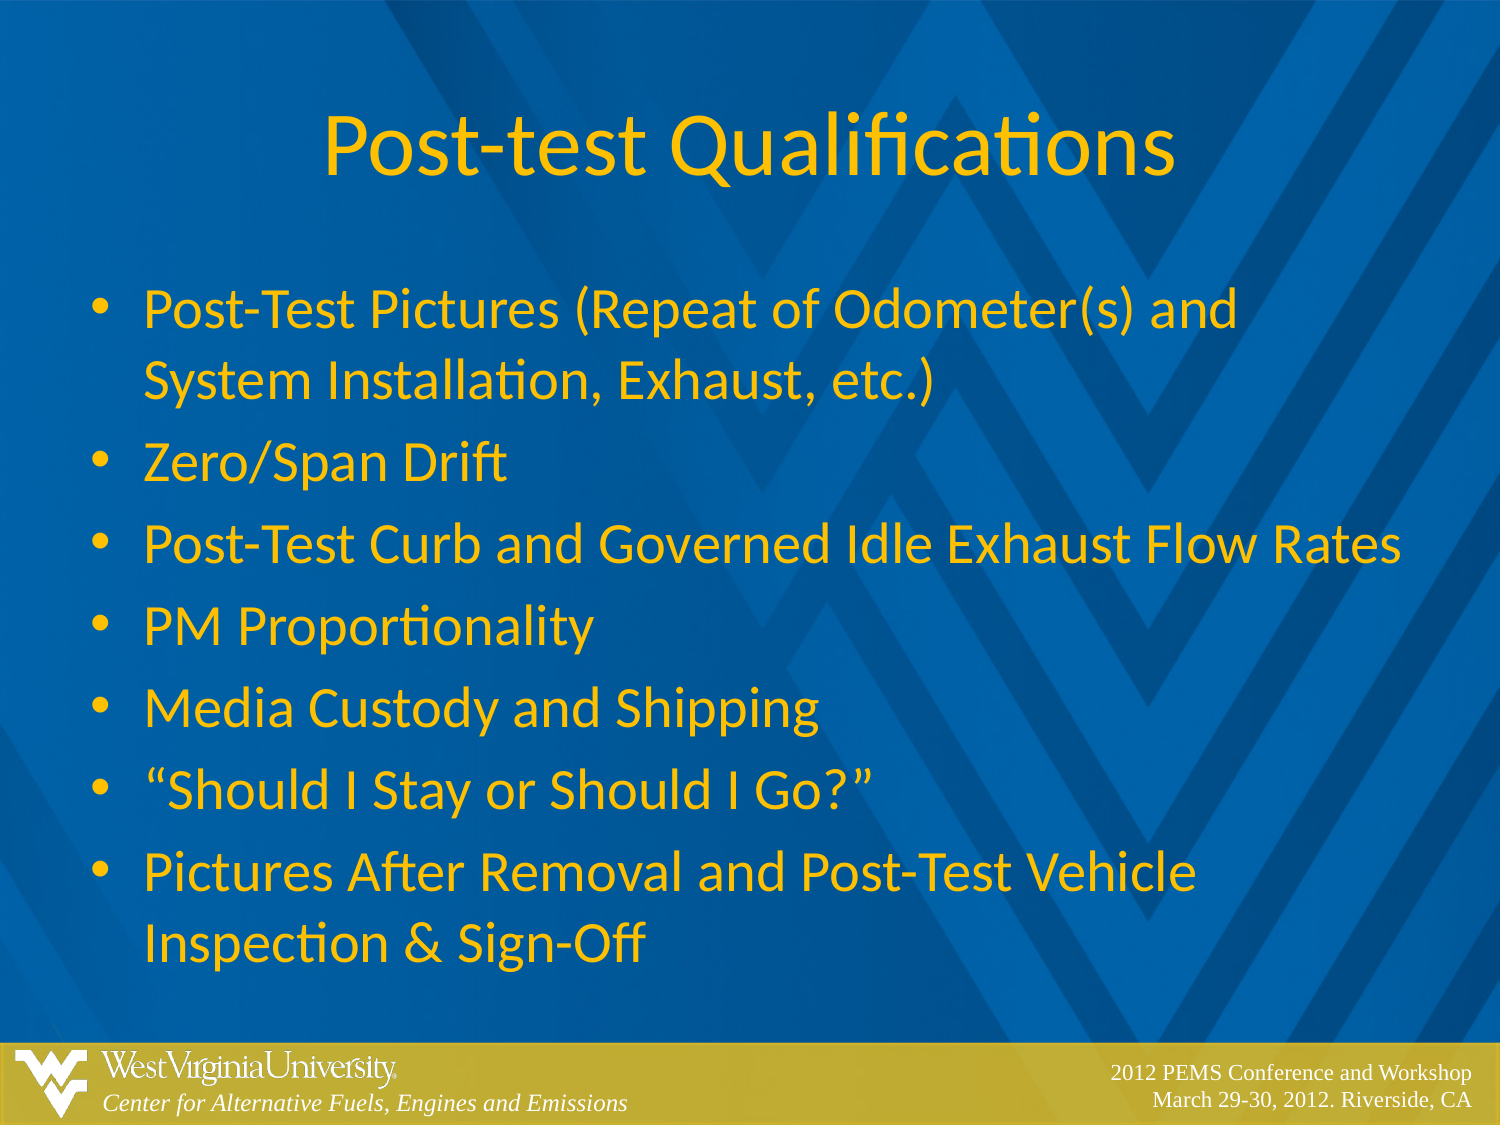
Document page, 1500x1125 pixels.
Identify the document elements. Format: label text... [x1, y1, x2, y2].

list Post-Test Pictures (Repeat of Odometer(s) and System Installation, Exhaust, etc.) Zero/Span Drift Post-Test Curb and Governed Idle Exhaust Flow Rates PM Proportionality Media Custody and Shipping “Should I Stay or Should I Go?” Pictures After Removal and Post-Test Vehicle Inspection & Sign-Off [75, 262, 1425, 1005]
title Post-test Qualifications [75, 45, 1425, 233]
picture [0, 0, 1500, 1125]
